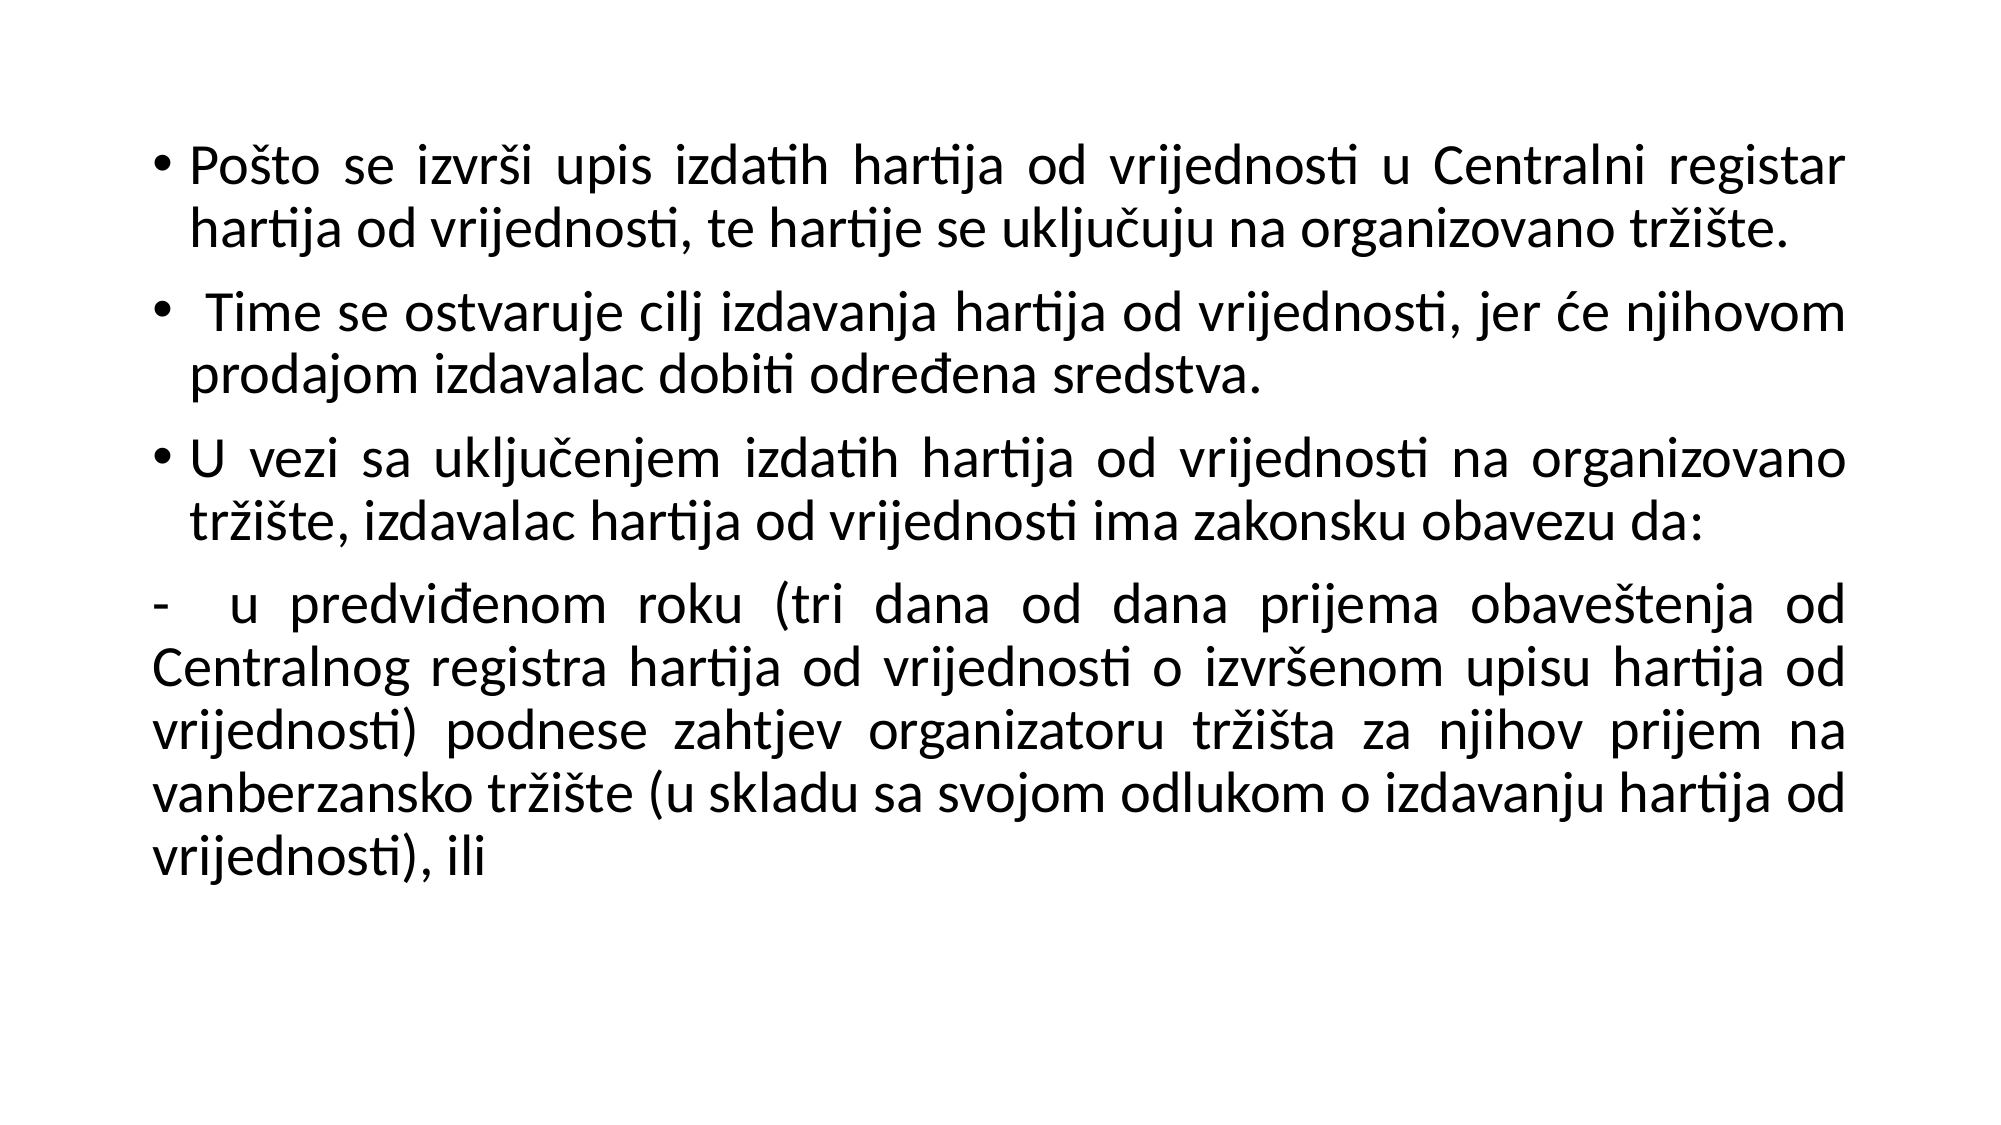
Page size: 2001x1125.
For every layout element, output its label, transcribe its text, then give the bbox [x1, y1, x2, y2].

list Pošto se izvrši upis izdatih hartija od vrijednosti u Centralni registar hartija od vrijednosti, te hartije se uključuju na organizovano tržište. Time se ostvaruje cilj izdavanja hartija od vrijednosti, jer će njihovom prodajom izdavalac dobiti određena sredstva. U vezi sa uključenjem izdatih hartija od vrijednosti na organizovano tržište, izdavalac hartija od vrijednosti ima zakonsku obavezu da: - u predviđenom roku (tri dana od dana prijema obaveštenja od Centralnog registra hartija od vrijednosti o izvršenom upisu hartija od vrijednosti) podnese zahtjev organizatoru tržišta za njihov prijem na vanberzansko tržište (u skladu sa svojom odlukom o izdavanju hartija od vrijednosti), ili [137, 126, 1863, 1014]
